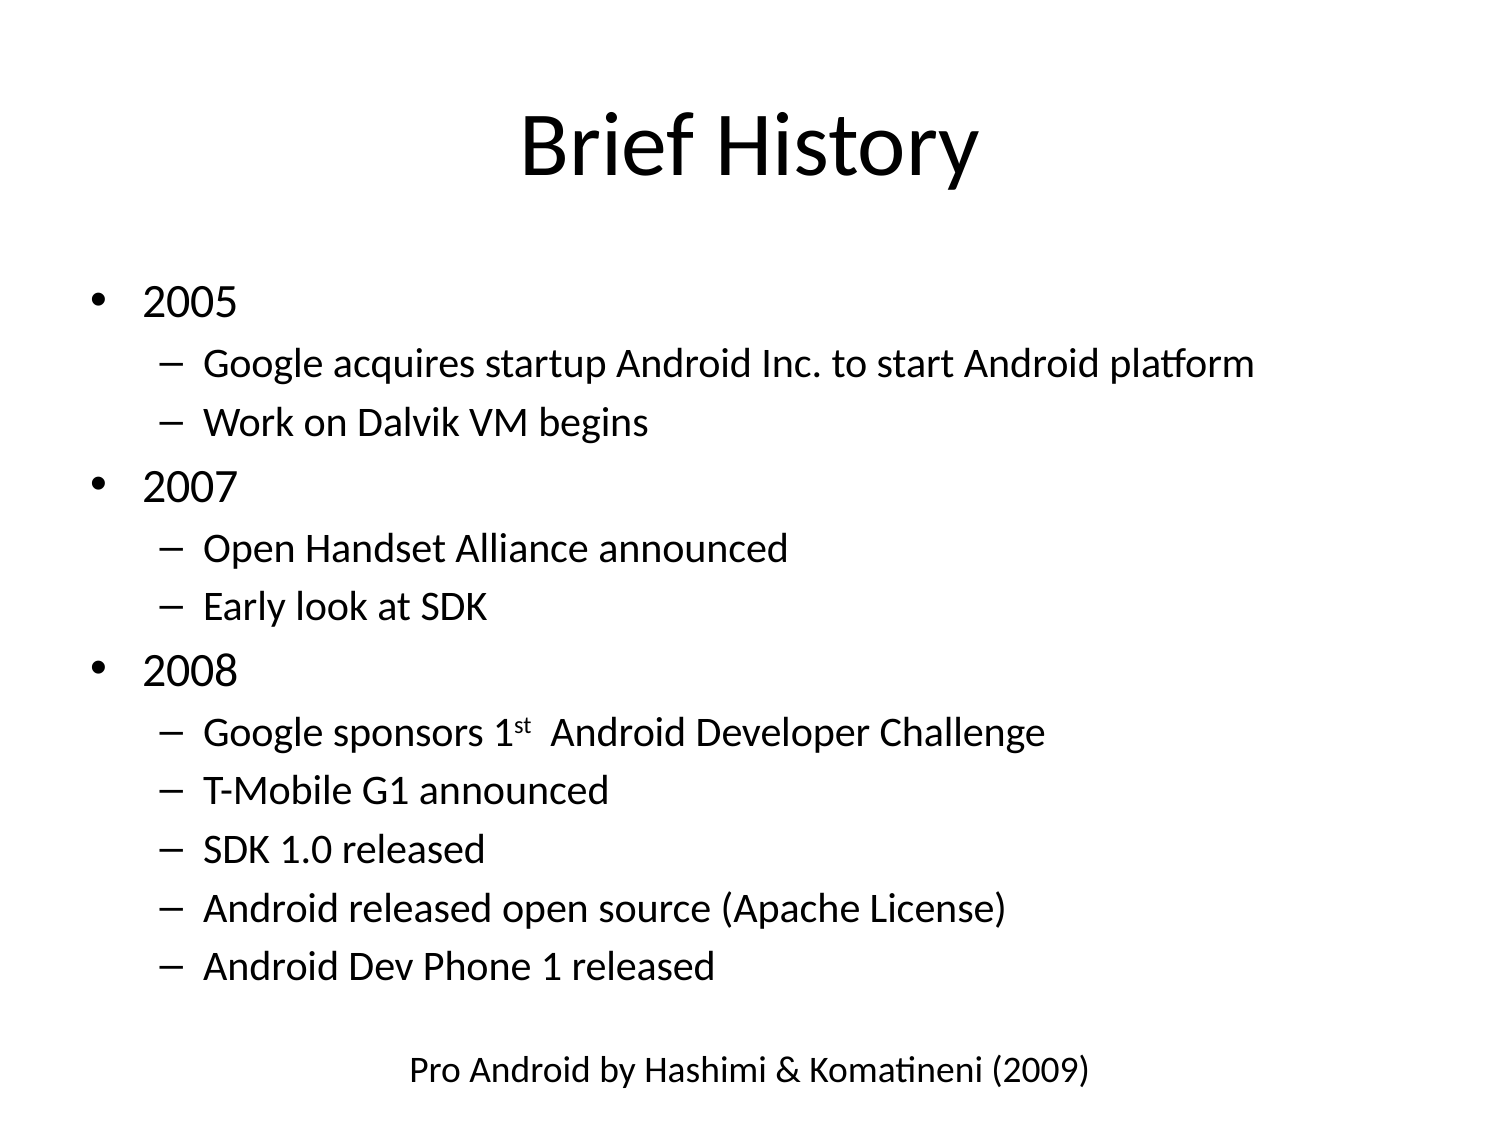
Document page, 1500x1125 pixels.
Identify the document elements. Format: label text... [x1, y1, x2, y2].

list 2005 Google acquires startup Android Inc. to start Android platform Work on Dalvik VM begins 2007 Open Handset Alliance announced Early look at SDK 2008 Google sponsors 1st Android Developer Challenge T-Mobile G1 announced SDK 1.0 released Android released open source (Apache License) Android Dev Phone 1 released [75, 262, 1425, 1005]
text_box Pro Android by Hashimi & Komatineni (2009) [224, 1037, 1275, 1098]
title Brief History [75, 45, 1425, 233]
